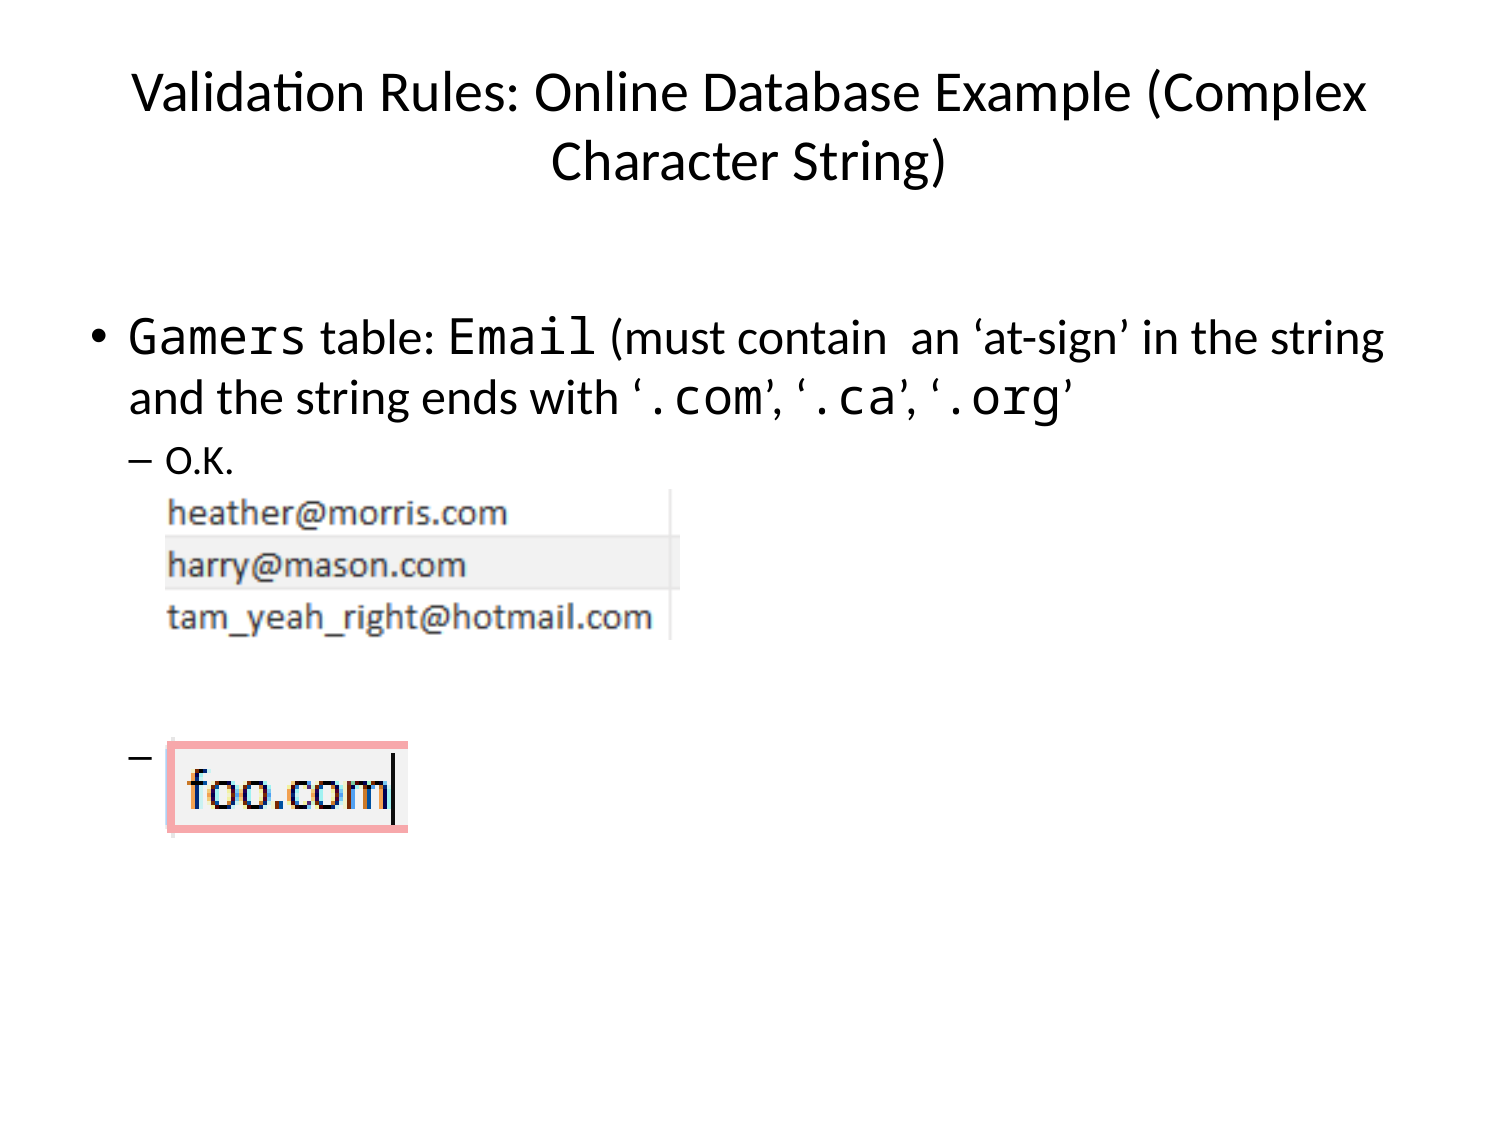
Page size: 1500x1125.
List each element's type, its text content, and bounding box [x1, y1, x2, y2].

title Validation Rules: Online Database Example (Complex Character String) [75, 45, 1425, 200]
list Gamers table: Email (must contain an ‘at-sign’ in the string and the string ends with ‘.com’, ‘.ca’, ‘.org’ O.K. Not O.K. [75, 237, 1425, 1063]
picture [165, 489, 681, 640]
picture [165, 737, 409, 838]
